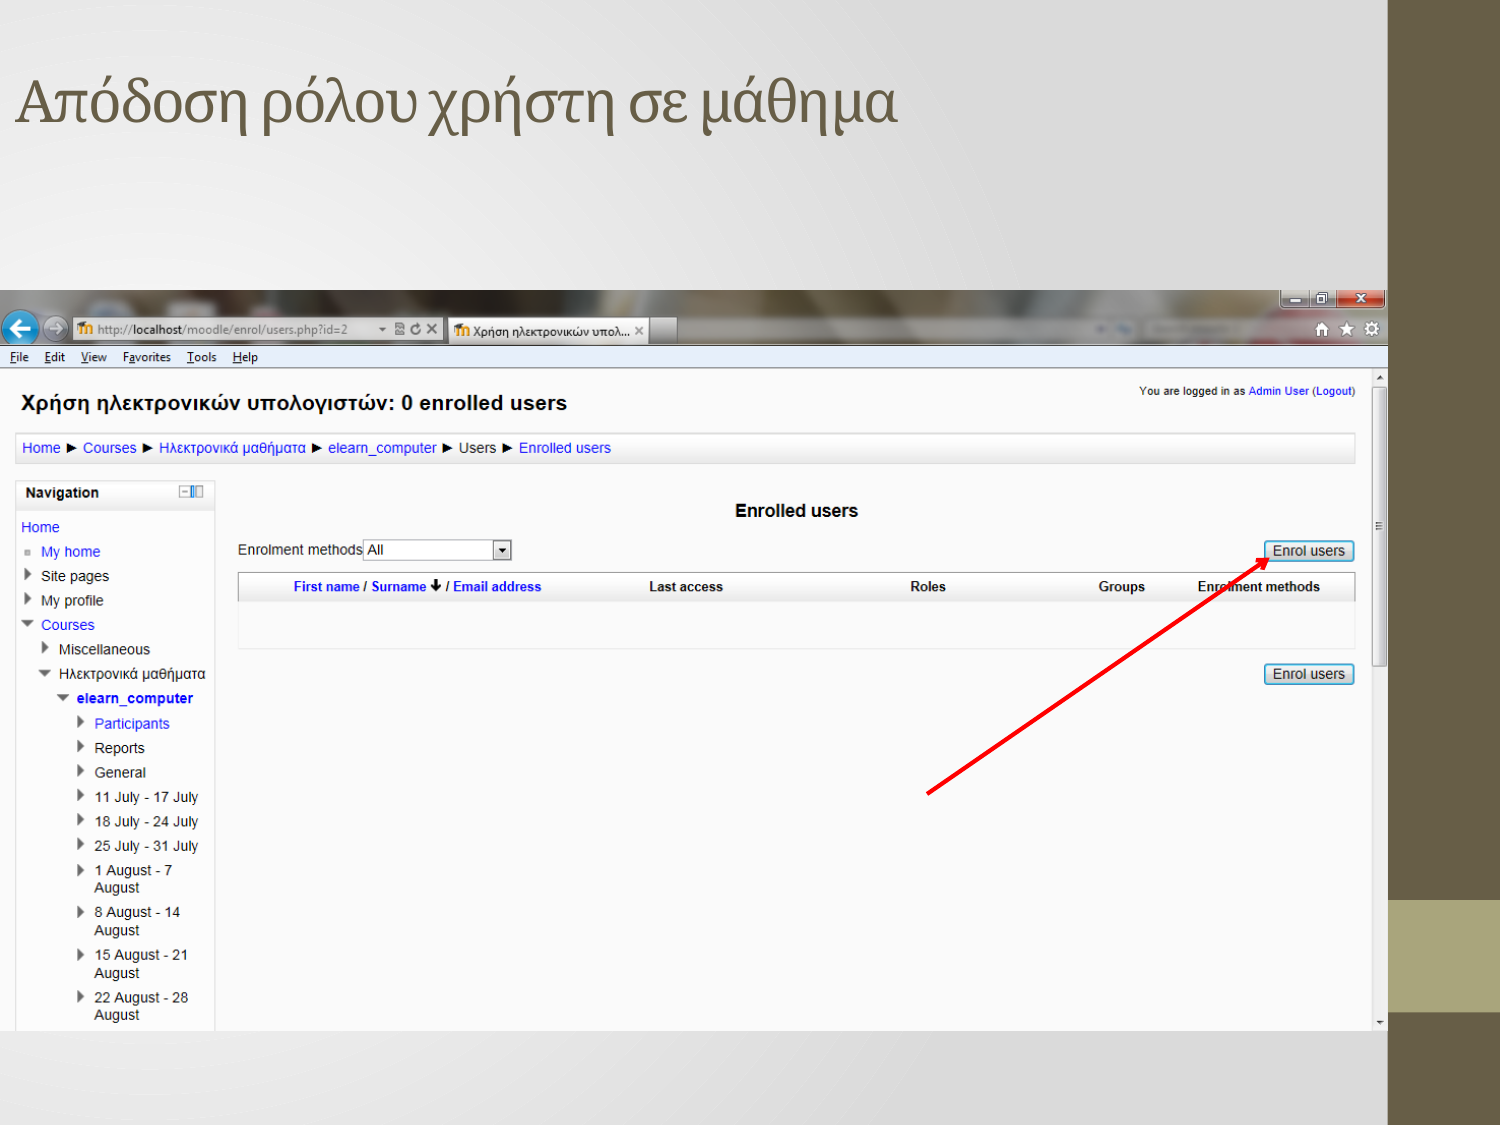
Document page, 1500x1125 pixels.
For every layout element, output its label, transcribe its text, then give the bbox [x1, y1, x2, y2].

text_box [926, 556, 1271, 795]
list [0, 290, 1389, 1031]
title Απόδοση ρόλου χρήστη σε μάθημα [0, 19, 1388, 180]
